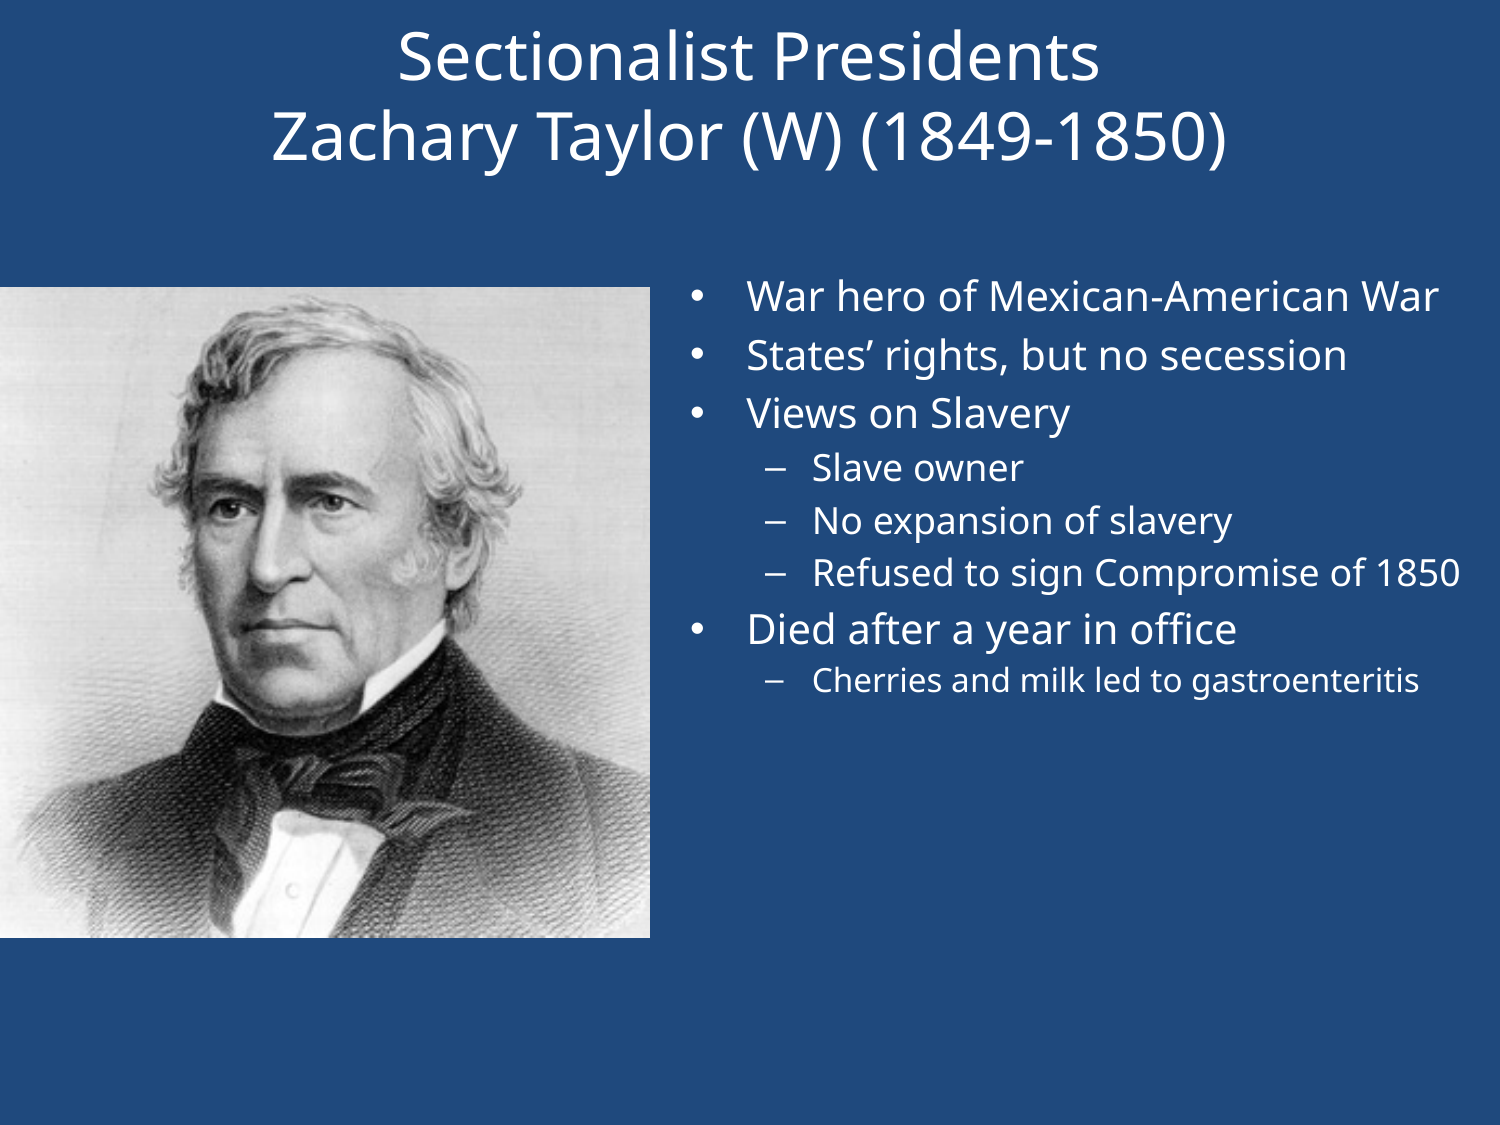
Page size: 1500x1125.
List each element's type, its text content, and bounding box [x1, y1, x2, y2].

picture [0, 287, 651, 938]
title Sectionalist Presidents Zachary Taylor (W) (1849-1850) [0, 0, 1500, 188]
list War hero of Mexican-American War States’ rights, but no secession Views on Slavery Slave owner No expansion of slavery Refused to sign Compromise of 1850 Died after a year in office Cherries and milk led to gastroenteritis [675, 262, 1500, 1052]
